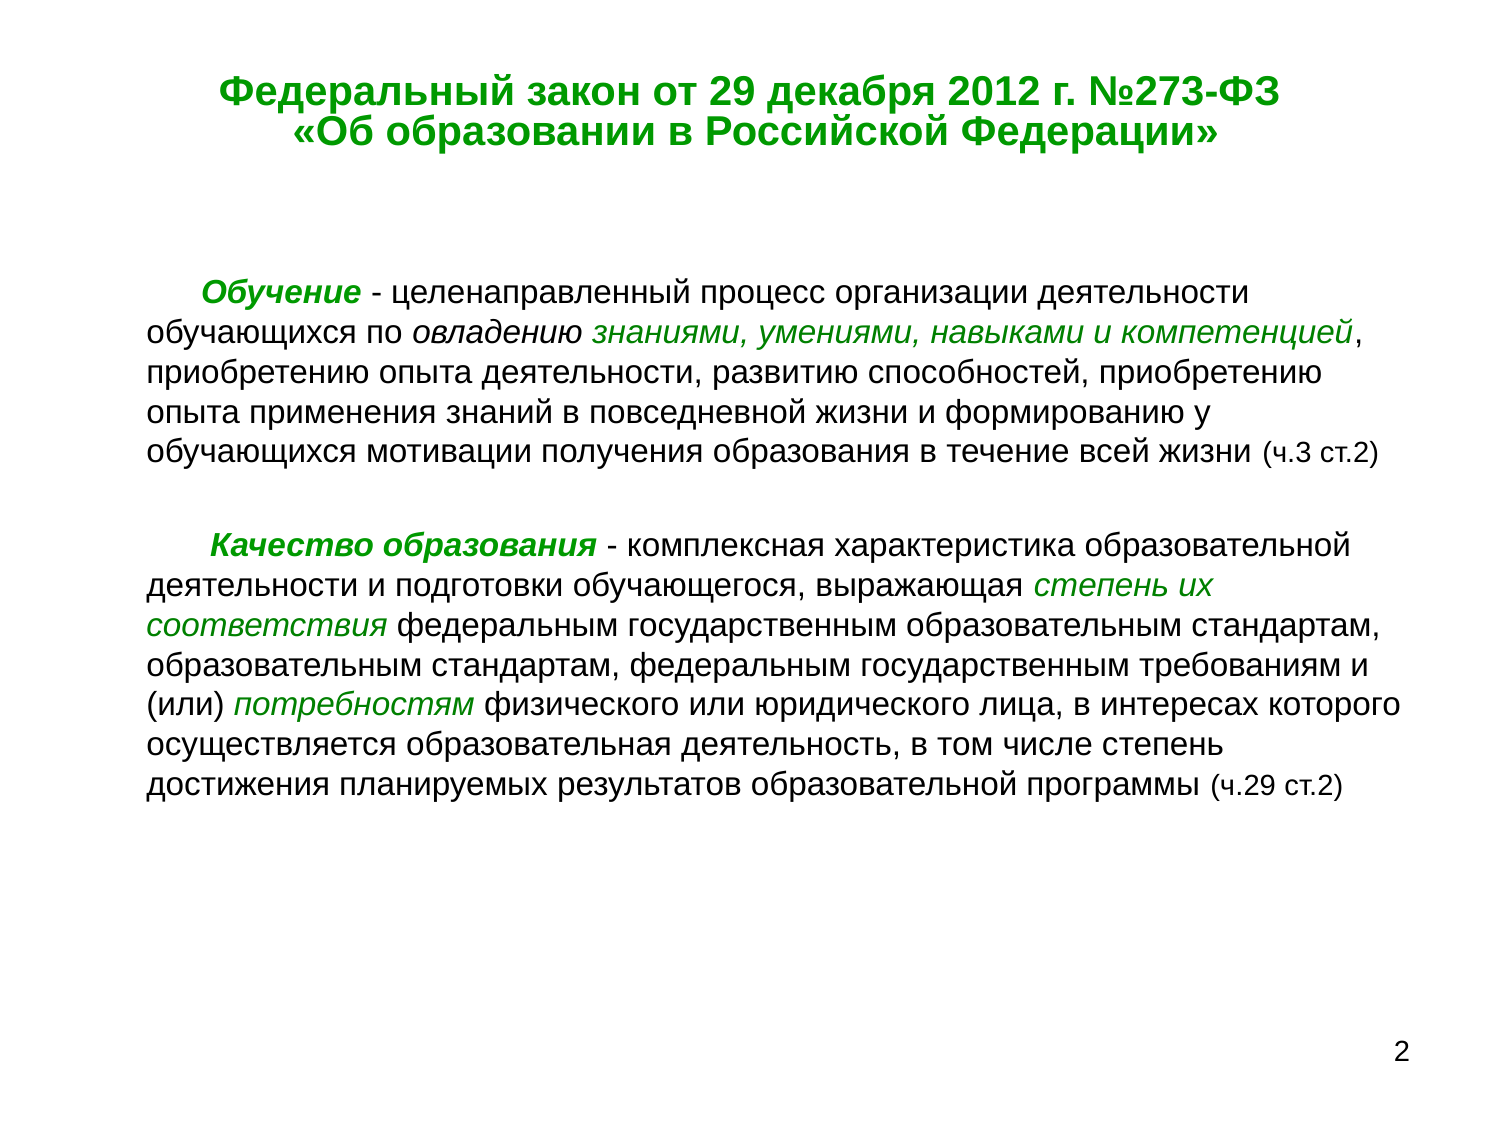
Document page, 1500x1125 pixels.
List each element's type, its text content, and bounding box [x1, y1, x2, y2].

title Федеральный закон от 29 декабря 2012 г. №273-ФЗ «Об образовании в Российской Федерации» [74, 44, 1426, 233]
list Обучение - целенаправленный процесс организации деятельности обучающихся по овладению знаниями, умениями, навыками и компетенцией, приобретению опыта деятельности, развитию способностей, приобретению опыта применения знаний в повседневной жизни и формированию у обучающихся мотивации получения образования в течение всей жизни (ч.3 ст.2) Качество образования - комплексная характеристика образовательной деятельности и подготовки обучающегося, выражающая степень их соответствия федеральным государственным образовательным стандартам, образовательным стандартам, федеральным государственным требованиям и (или) потребностям физического или юридического лица, в интересах которого осуществляется образовательная деятельность, в том числе степень достижения планируемых результатов образовательной программы (ч.29 ст.2) [74, 262, 1426, 1006]
slide_number 2 [1074, 1024, 1426, 1103]
